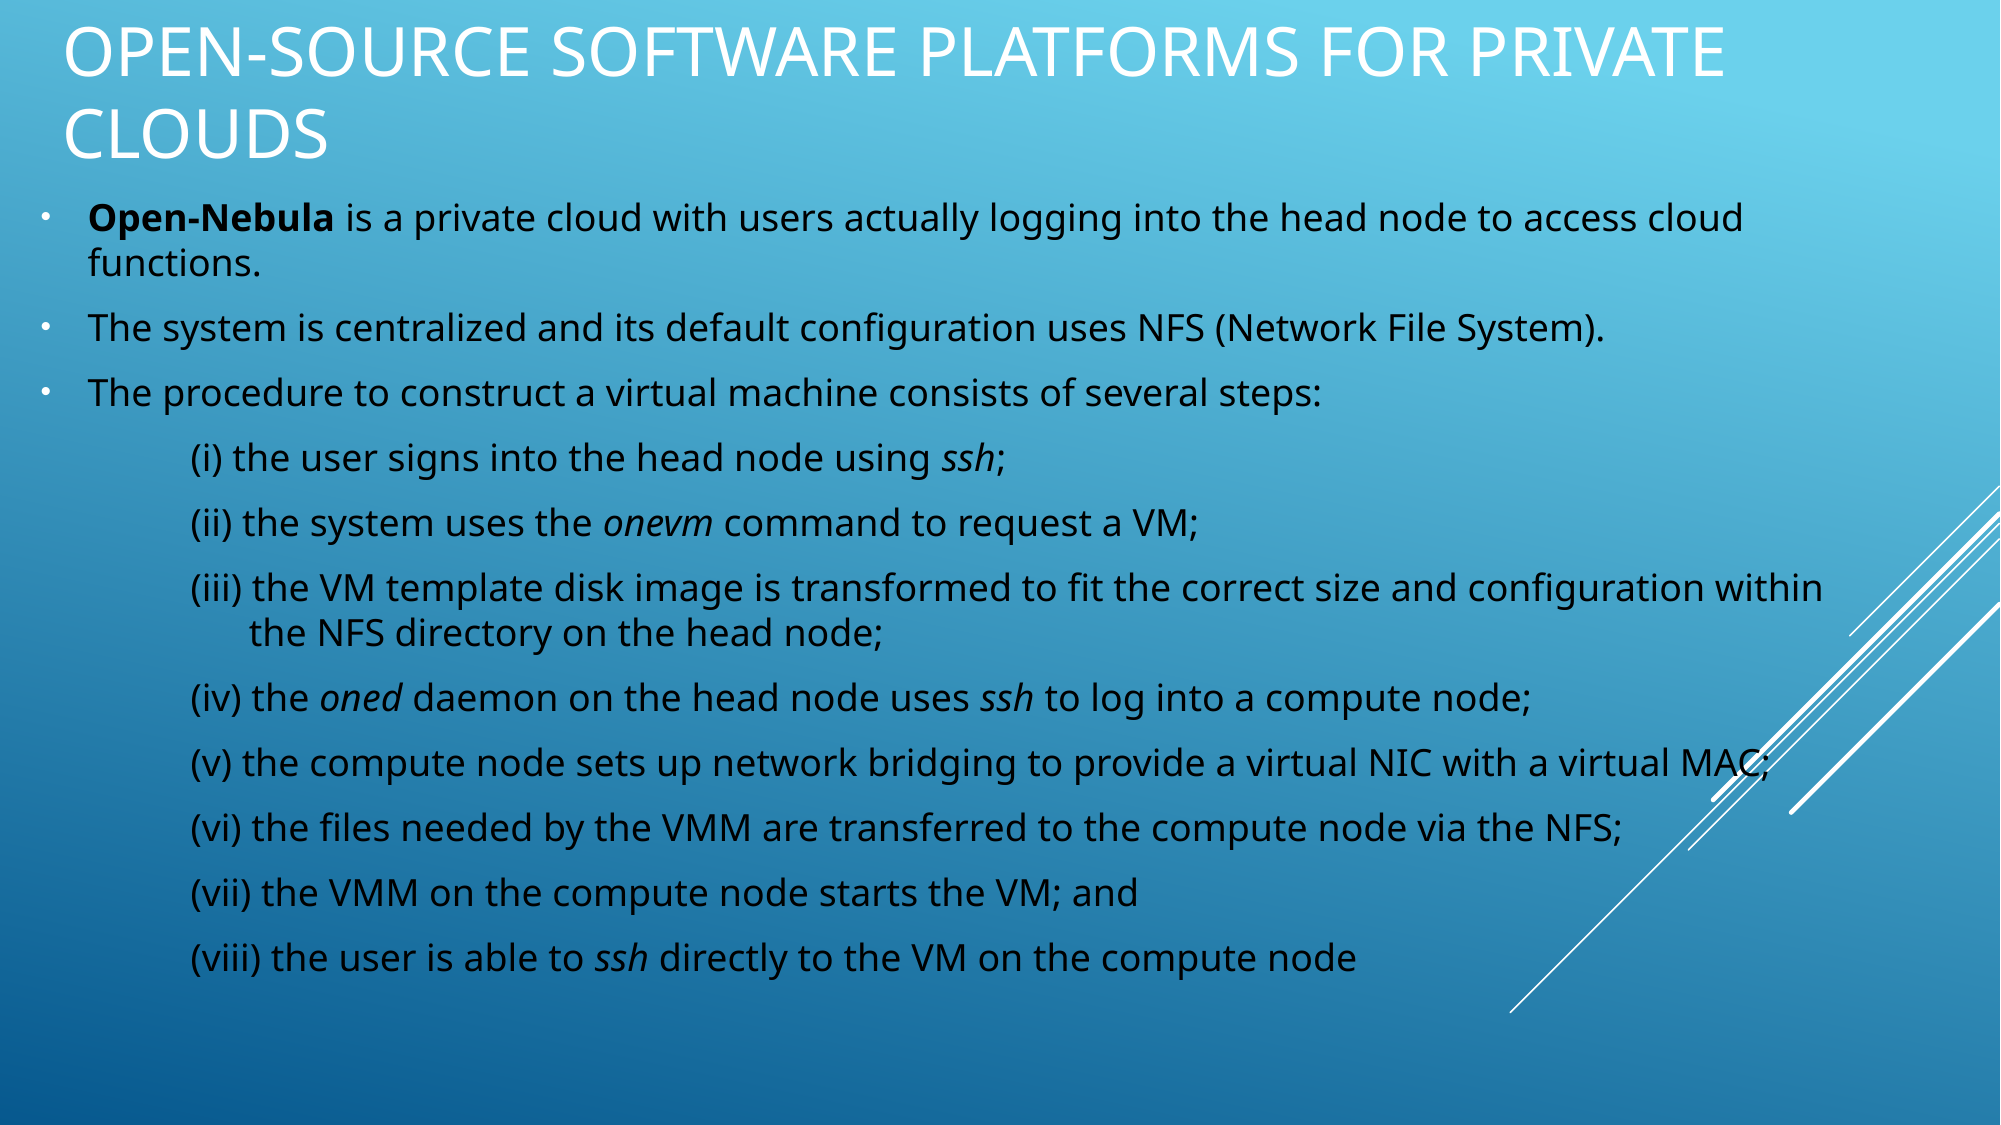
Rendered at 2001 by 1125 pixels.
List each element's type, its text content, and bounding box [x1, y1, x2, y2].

title Open-source software platforms for private clouds [47, 0, 1932, 180]
text_box [62, 236, 1985, 1112]
text_box [37, 211, 1960, 1087]
list Open-Nebula is a private cloud with users actually logging into the head node to access cloud functions. The system is centralized and its default configuration uses NFS (Network File System). The procedure to construct a virtual machine consists of several steps: (i) the user signs into the head node using ssh; (ii) the system uses the onevm command to request a VM; (iii) the VM template disk image is transformed to fit the correct size and configuration within the NFS directory on the head node; (iv) the oned daemon on the head node uses ssh to log into a compute node; (v) the compute node sets up network bridging to provide a virtual NIC with a virtual MAC; (vi) the files needed by the VMM are transferred to the compute node via the NFS; (vii) the VMM on the compute node starts the VM; and (viii) the user is able to ssh directly to the VM on the compute node [25, 186, 1886, 1100]
